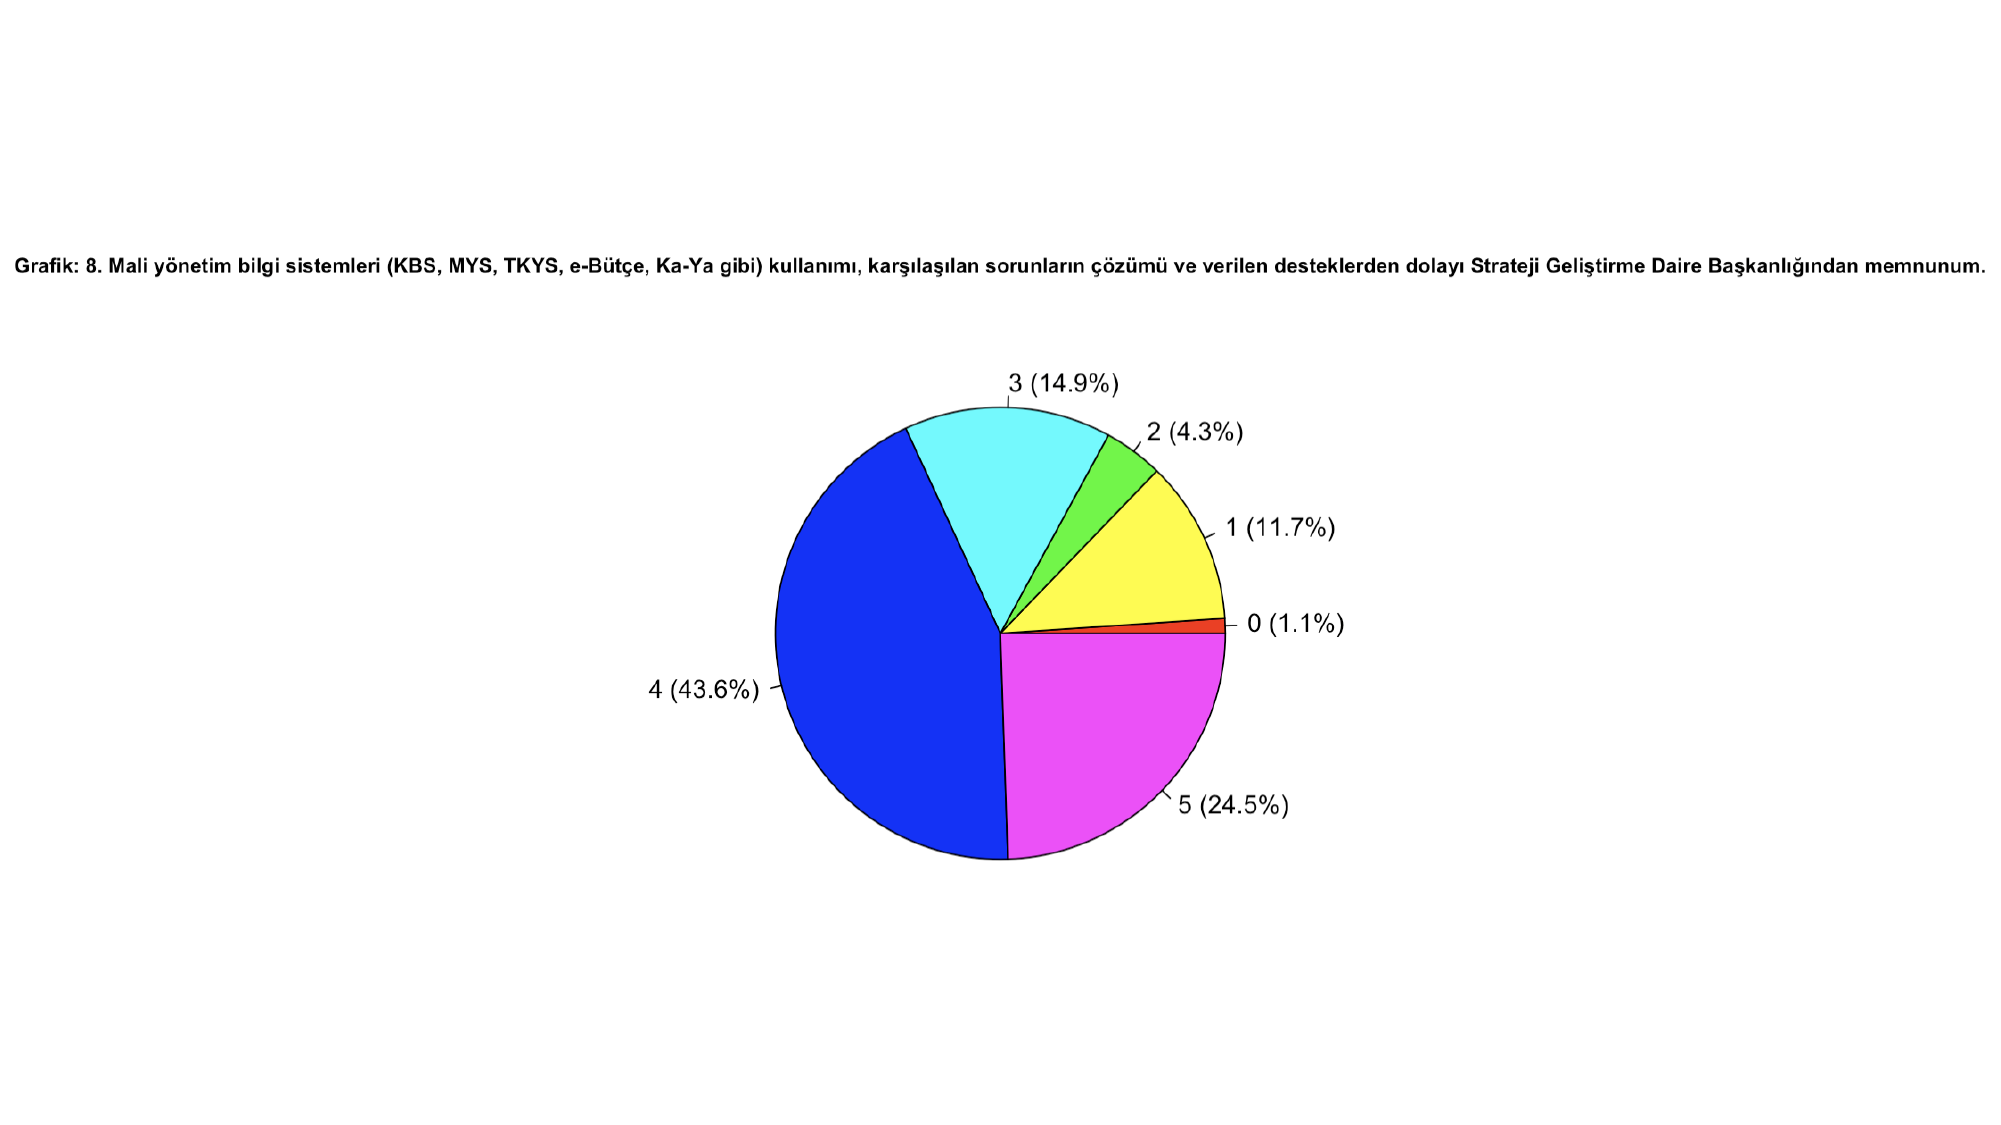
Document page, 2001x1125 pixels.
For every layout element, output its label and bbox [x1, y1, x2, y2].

picture [0, 231, 2000, 894]
